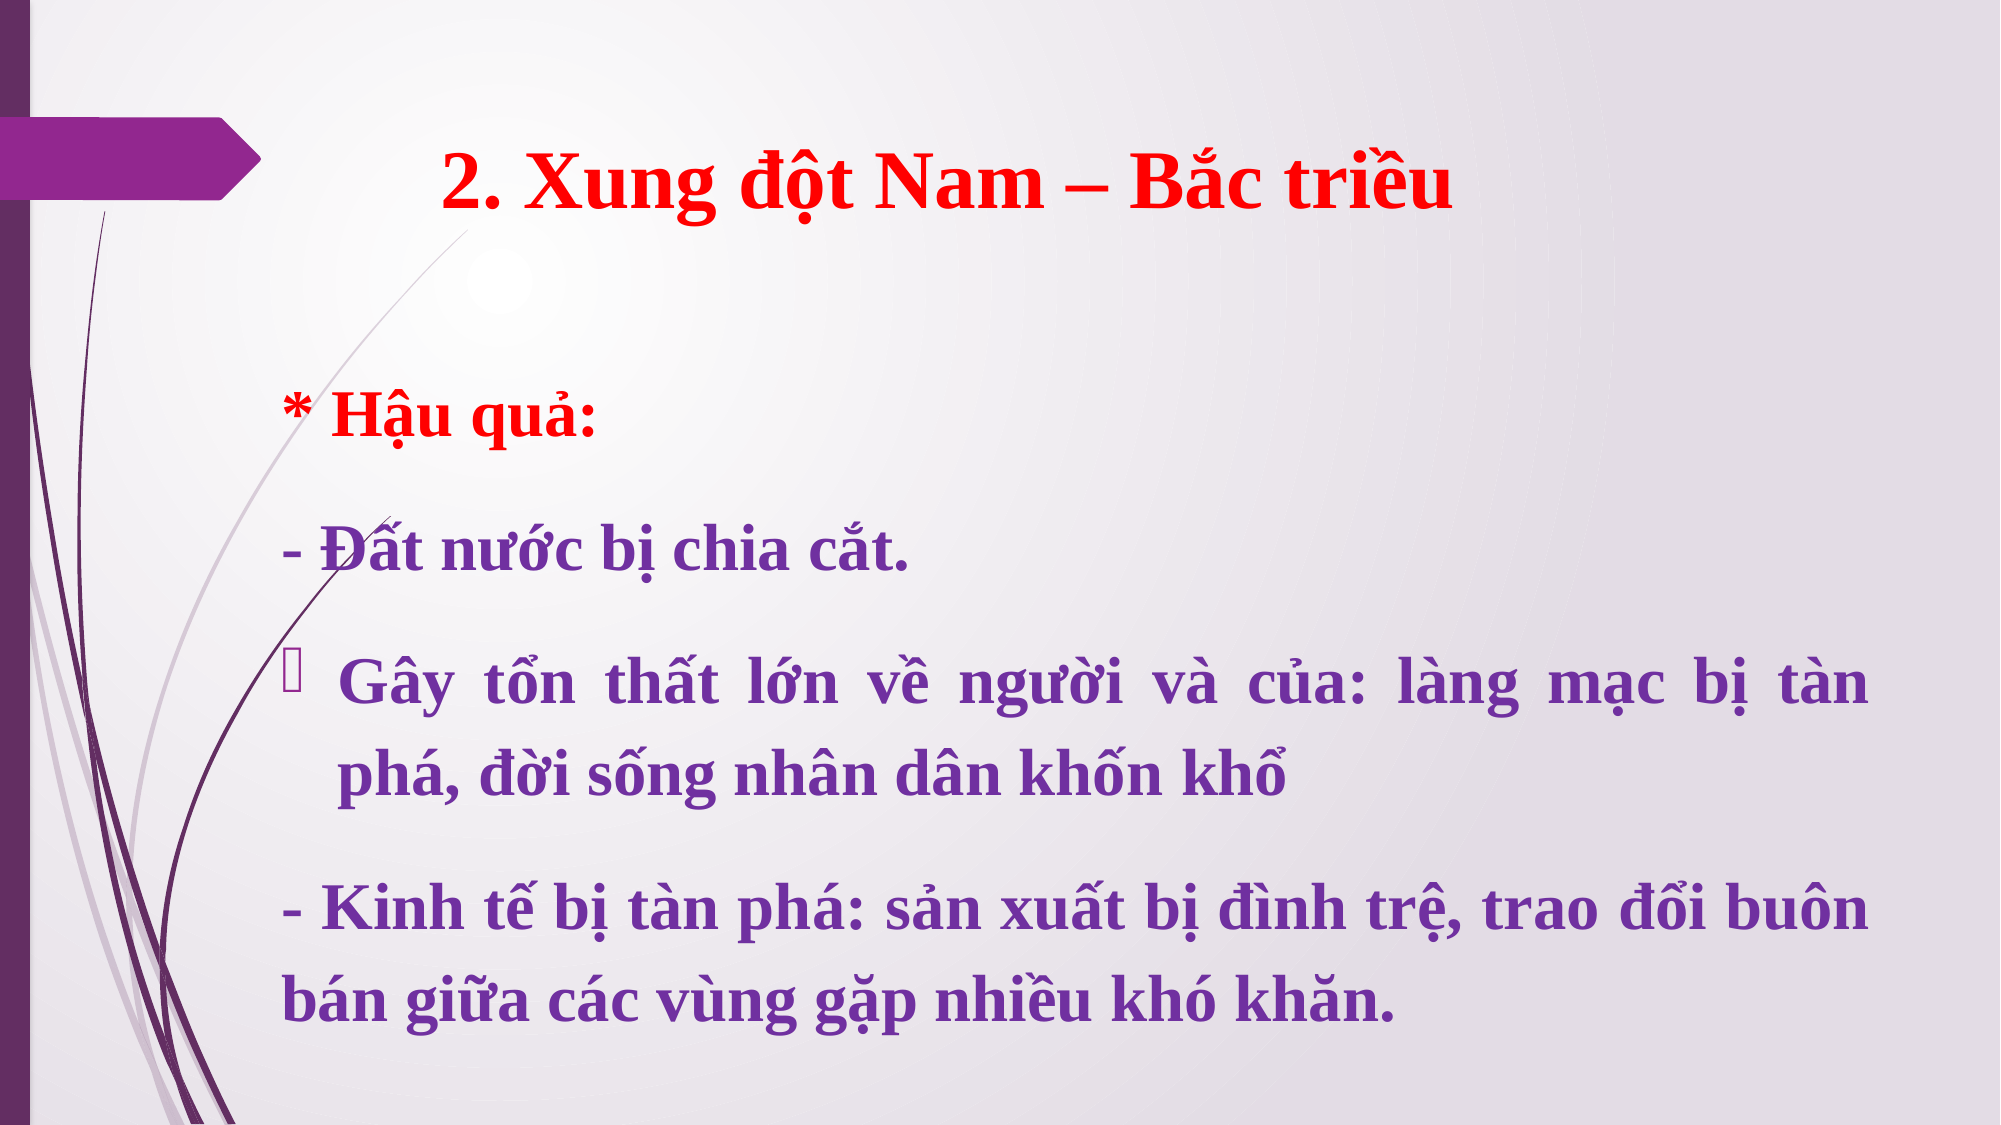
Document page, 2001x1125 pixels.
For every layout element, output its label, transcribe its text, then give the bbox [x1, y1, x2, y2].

title 2. Xung đột Nam – Bắc triều [425, 102, 1888, 313]
list * Hậu quả: - Đất nước bị chia cắt. Gây tổn thất lớn về người và của: làng mạc bị tàn phá, đời sống nhân dân khốn khổ - Kinh tế bị tàn phá: sản xuất bị đình trệ, trao đổi buôn bán giữa các vùng gặp nhiều khó khăn. [266, 350, 1888, 1050]
